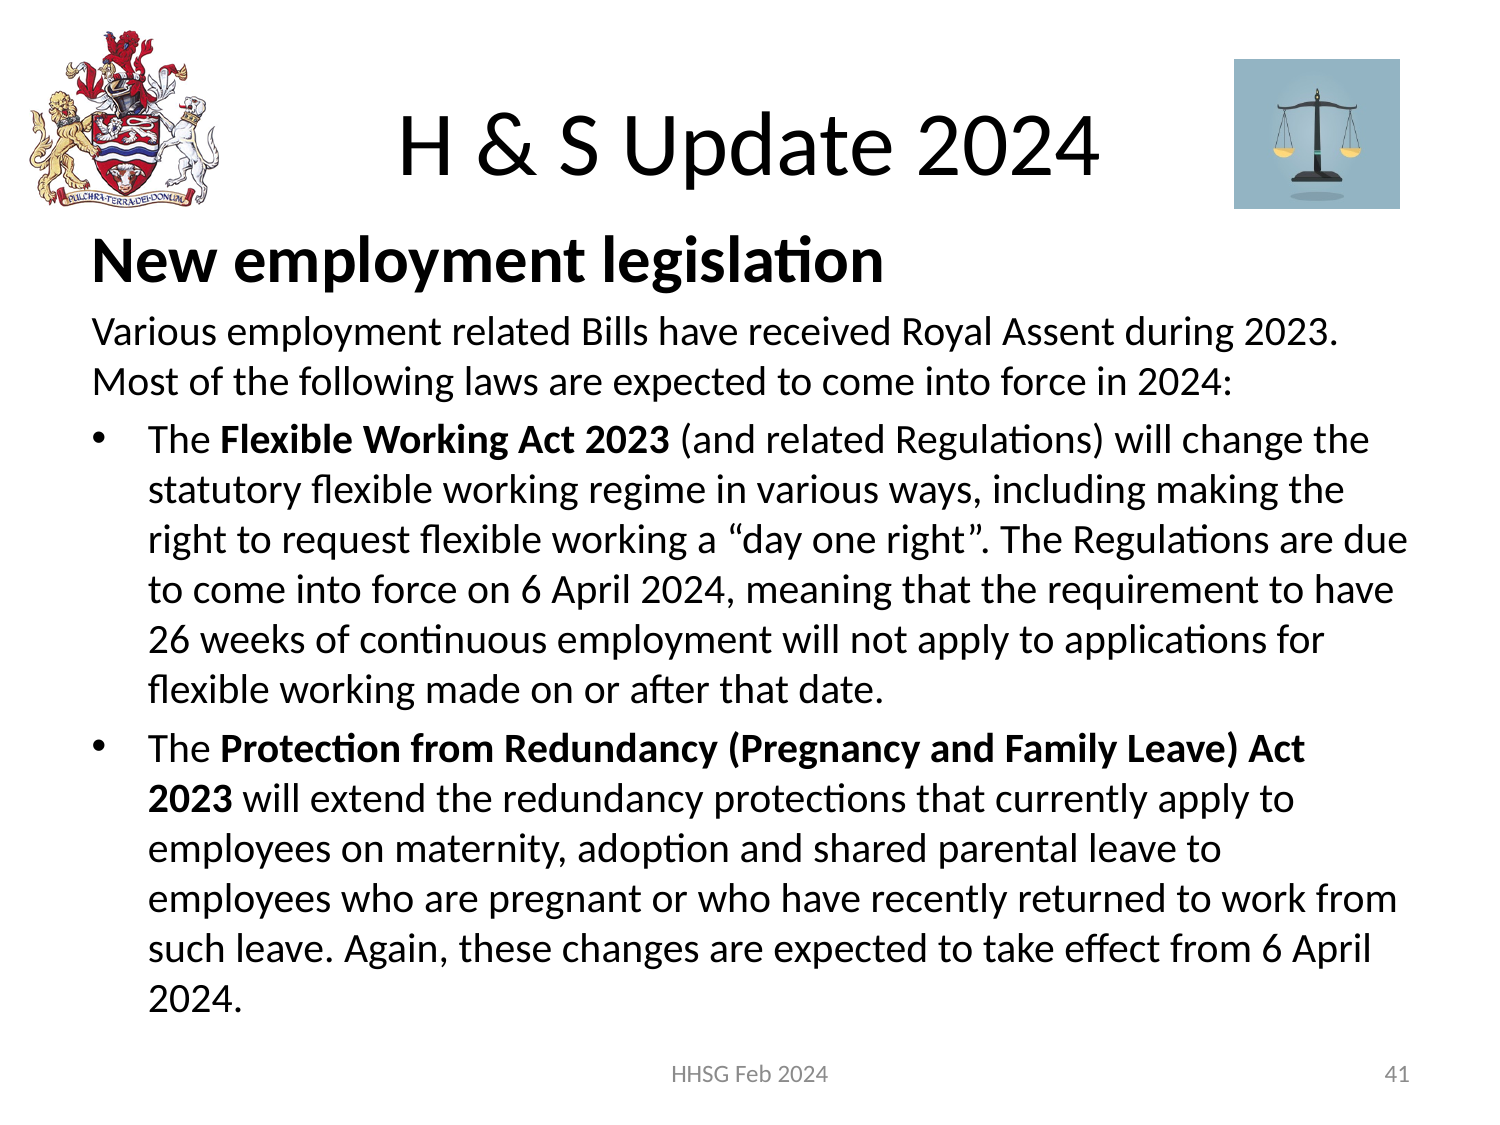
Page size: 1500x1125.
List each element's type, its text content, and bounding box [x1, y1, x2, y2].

title H & S Update 2024 [223, 45, 1425, 208]
footer HHSG Feb 2024 [512, 1042, 988, 1103]
picture [1233, 59, 1400, 209]
list New employment legislation Various employment related Bills have received Royal Assent during 2023. Most of the following laws are expected to come into force in 2024: The Flexible Working Act 2023 (and related Regulations) will change the statutory flexible working regime in various ways, including making the right to request flexible working a “day one right”. The Regulations are due to come into force on 6 April 2024, meaning that the requirement to have 26 weeks of continuous employment will not apply to applications for flexible working made on or after that date. The Protection from Redundancy (Pregnancy and Family Leave) Act 2023 will extend the redundancy protections that currently apply to employees on maternity, adoption and shared parental leave to employees who are pregnant or who have recently returned to work from such leave. Again, these changes are expected to take effect from 6 April 2024. [76, 208, 1427, 1024]
slide_number 41 [1074, 1042, 1425, 1103]
picture [29, 29, 219, 209]
